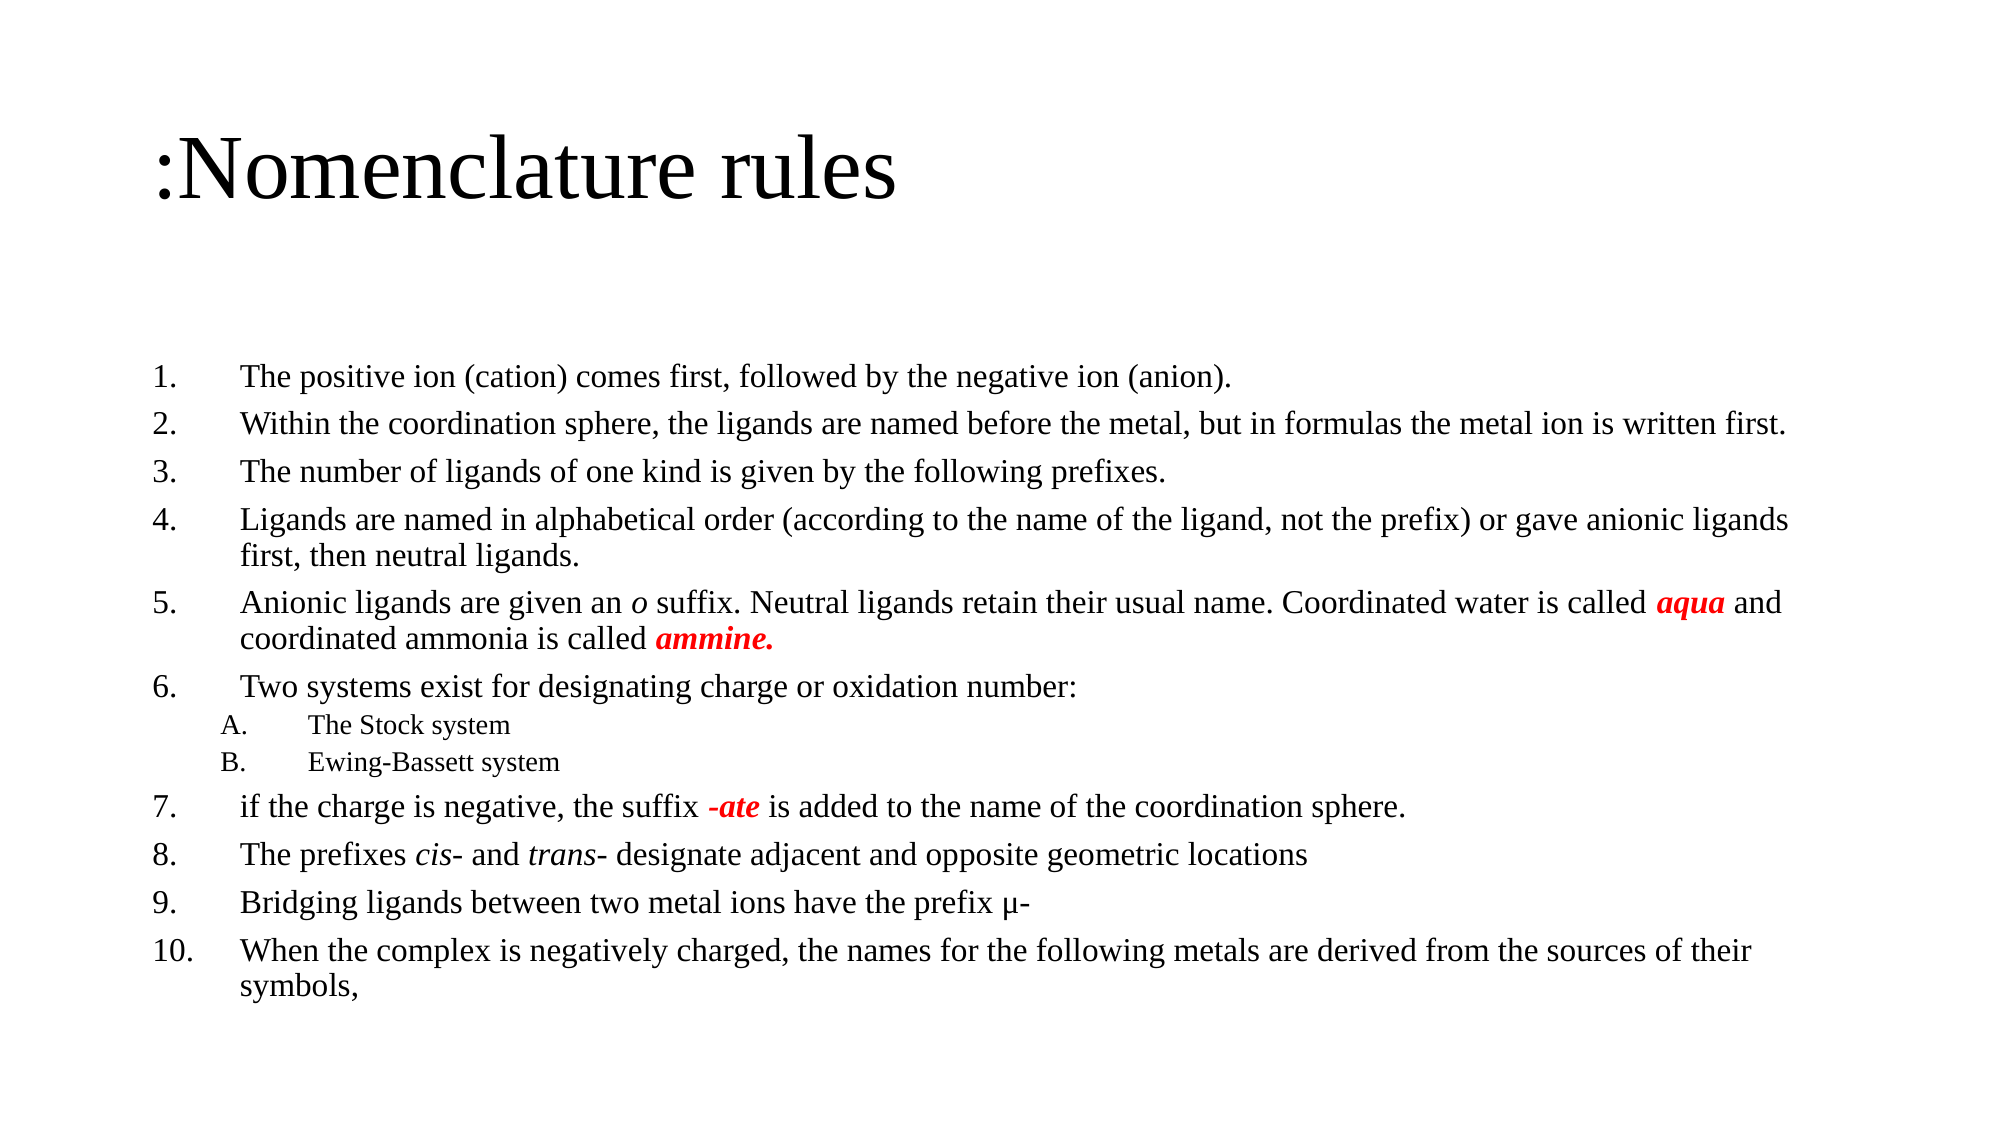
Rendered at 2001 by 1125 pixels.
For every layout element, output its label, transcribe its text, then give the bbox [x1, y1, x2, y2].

list The positive ion (cation) comes first, followed by the negative ion (anion). Within the coordination sphere, the ligands are named before the metal, but in formulas the metal ion is written first. The number of ligands of one kind is given by the following prefixes. Ligands are named in alphabetical order (according to the name of the ligand, not the prefix) or gave anionic ligands first, then neutral ligands. Anionic ligands are given an o suffix. Neutral ligands retain their usual name. Coordinated water is called aqua and coordinated ammonia is called ammine. Two systems exist for designating charge or oxidation number: The Stock system Ewing-Bassett system if the charge is negative, the suffix -ate is added to the name of the coordination sphere. The prefixes cis- and trans- designate adjacent and opposite geometric locations Bridging ligands between two metal ions have the prefix μ- When the complex is negatively charged, the names for the following metals are derived from the sources of their symbols, [137, 299, 1863, 1014]
title Nomenclature rules: [137, 59, 1863, 278]
